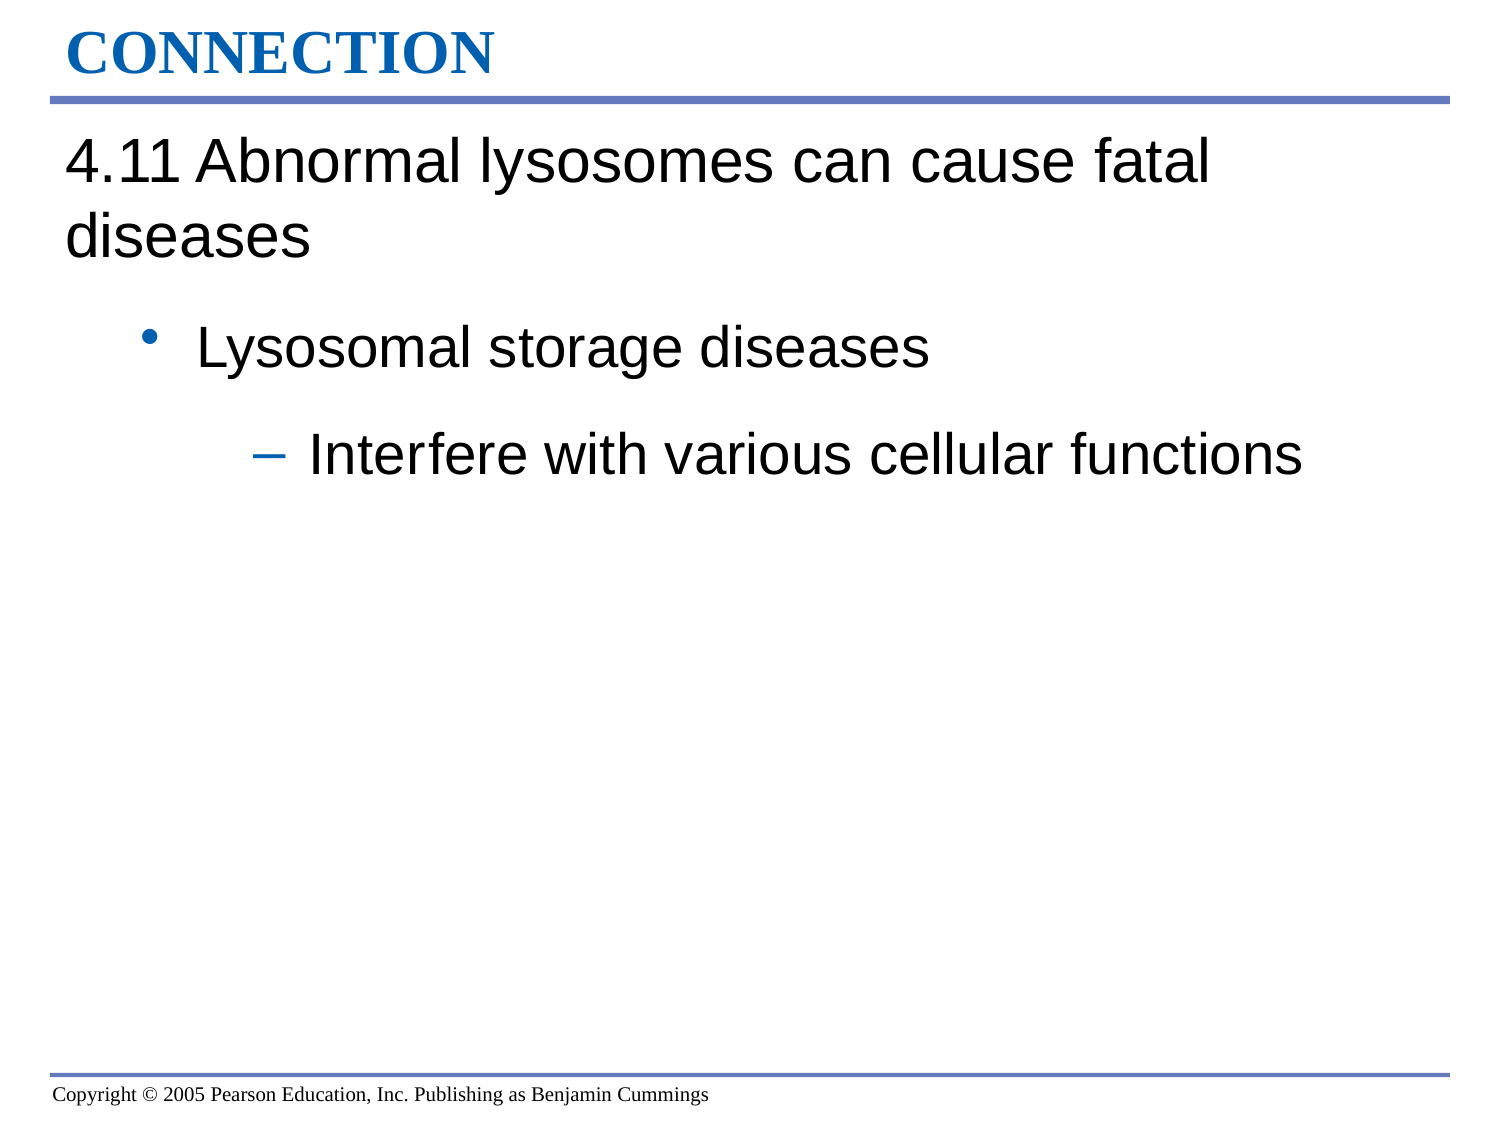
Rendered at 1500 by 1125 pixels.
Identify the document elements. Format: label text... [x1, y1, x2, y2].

title CONNECTION [49, 12, 1451, 96]
list 4.11 Abnormal lysosomes can cause fatal diseases Lysosomal storage diseases Inter fere with various cellular functions [49, 112, 1451, 649]
